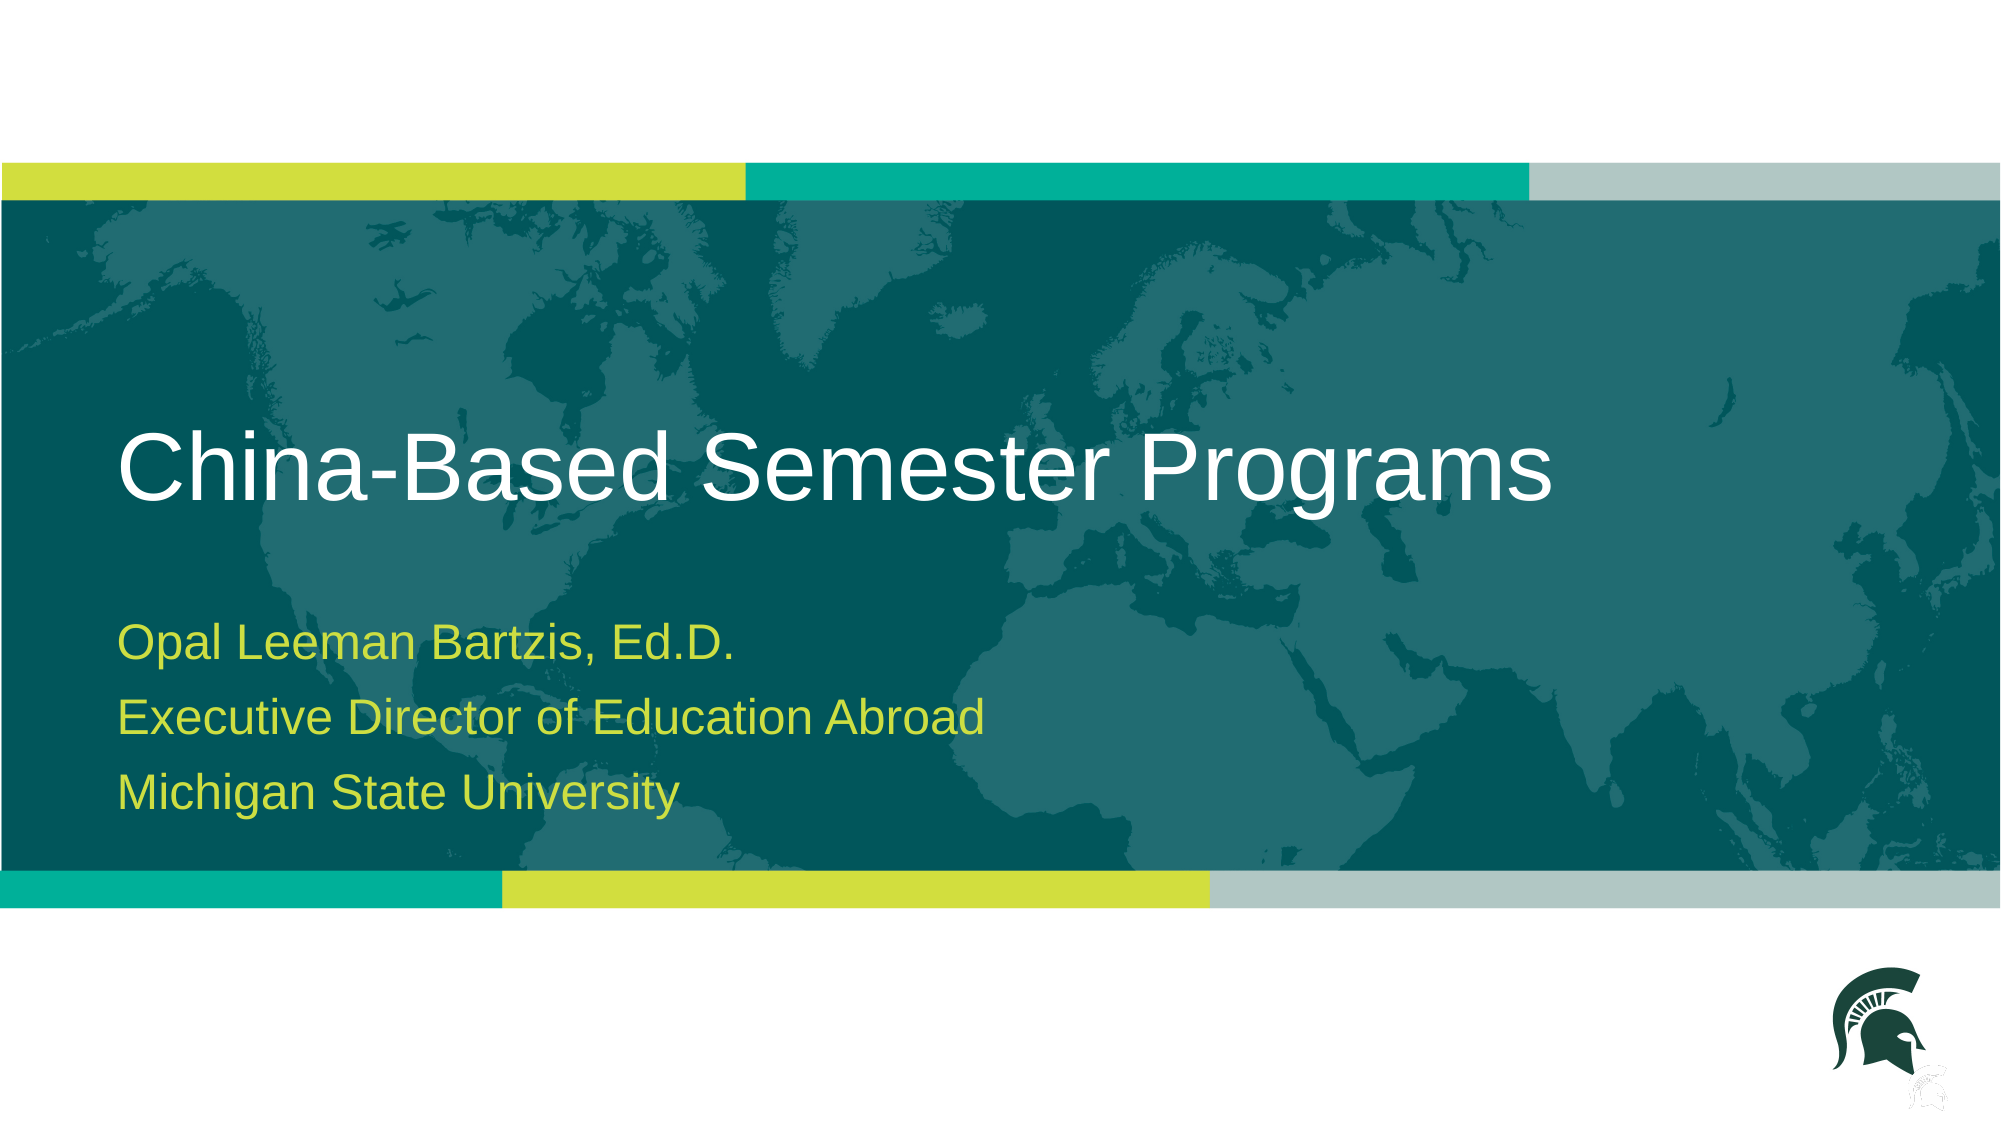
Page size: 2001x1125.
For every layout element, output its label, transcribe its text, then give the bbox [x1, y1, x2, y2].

subtitle Opal Leeman Bartzis, Ed.D. Executive Director of Education Abroad Michigan State University [101, 528, 1913, 577]
picture [0, 0, 2001, 1125]
title China-Based Semester Programs [101, 353, 1846, 528]
